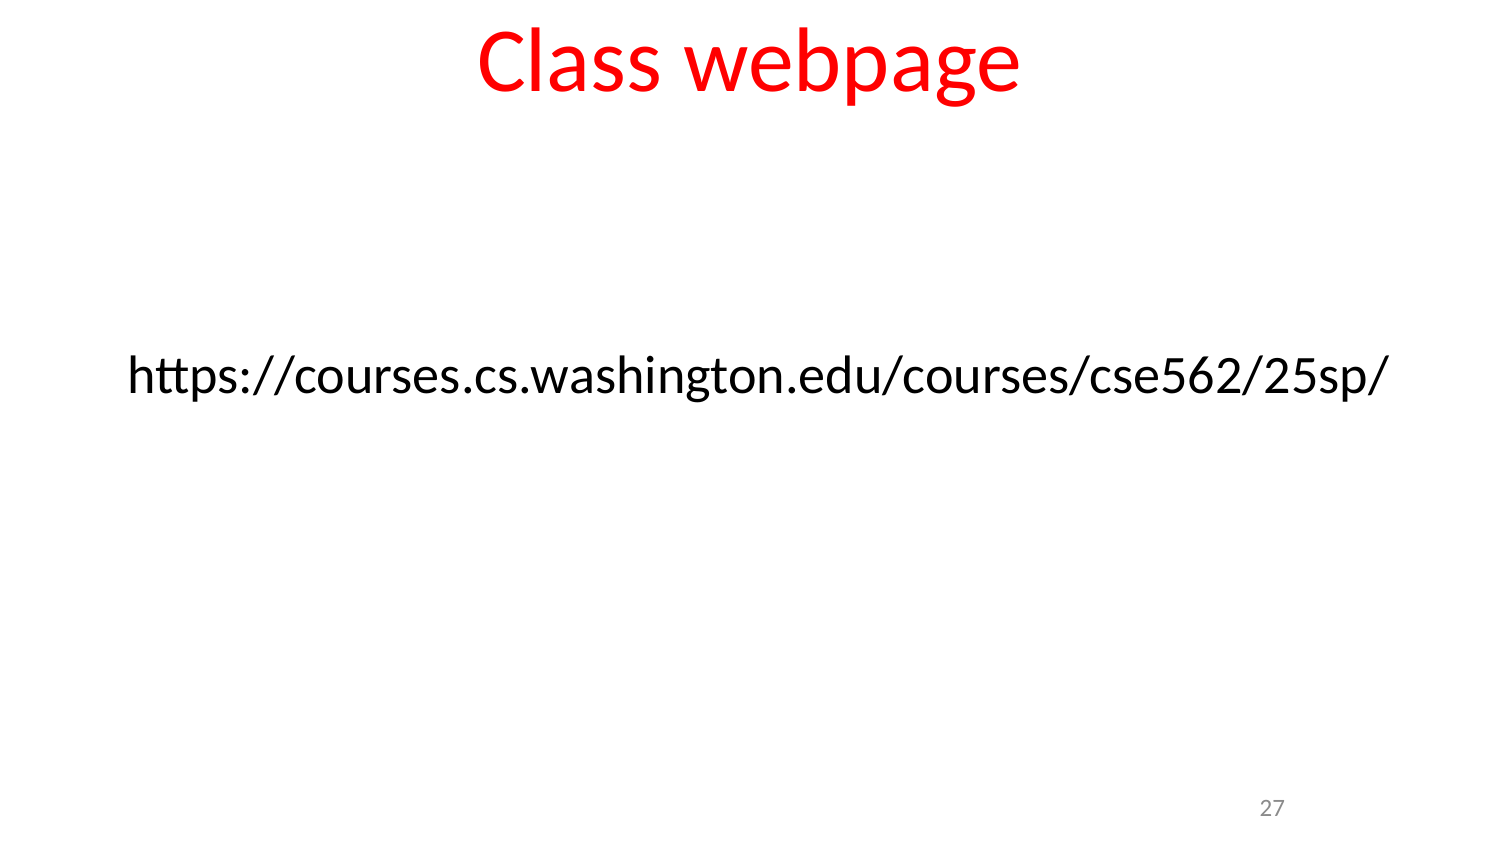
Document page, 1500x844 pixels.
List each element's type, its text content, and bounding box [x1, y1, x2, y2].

title Class webpage [37, 0, 1463, 125]
slide_number 27 [950, 784, 1300, 830]
text_box https://courses.cs.washington.edu/courses/cse562/25sp/ [112, 331, 1425, 412]
